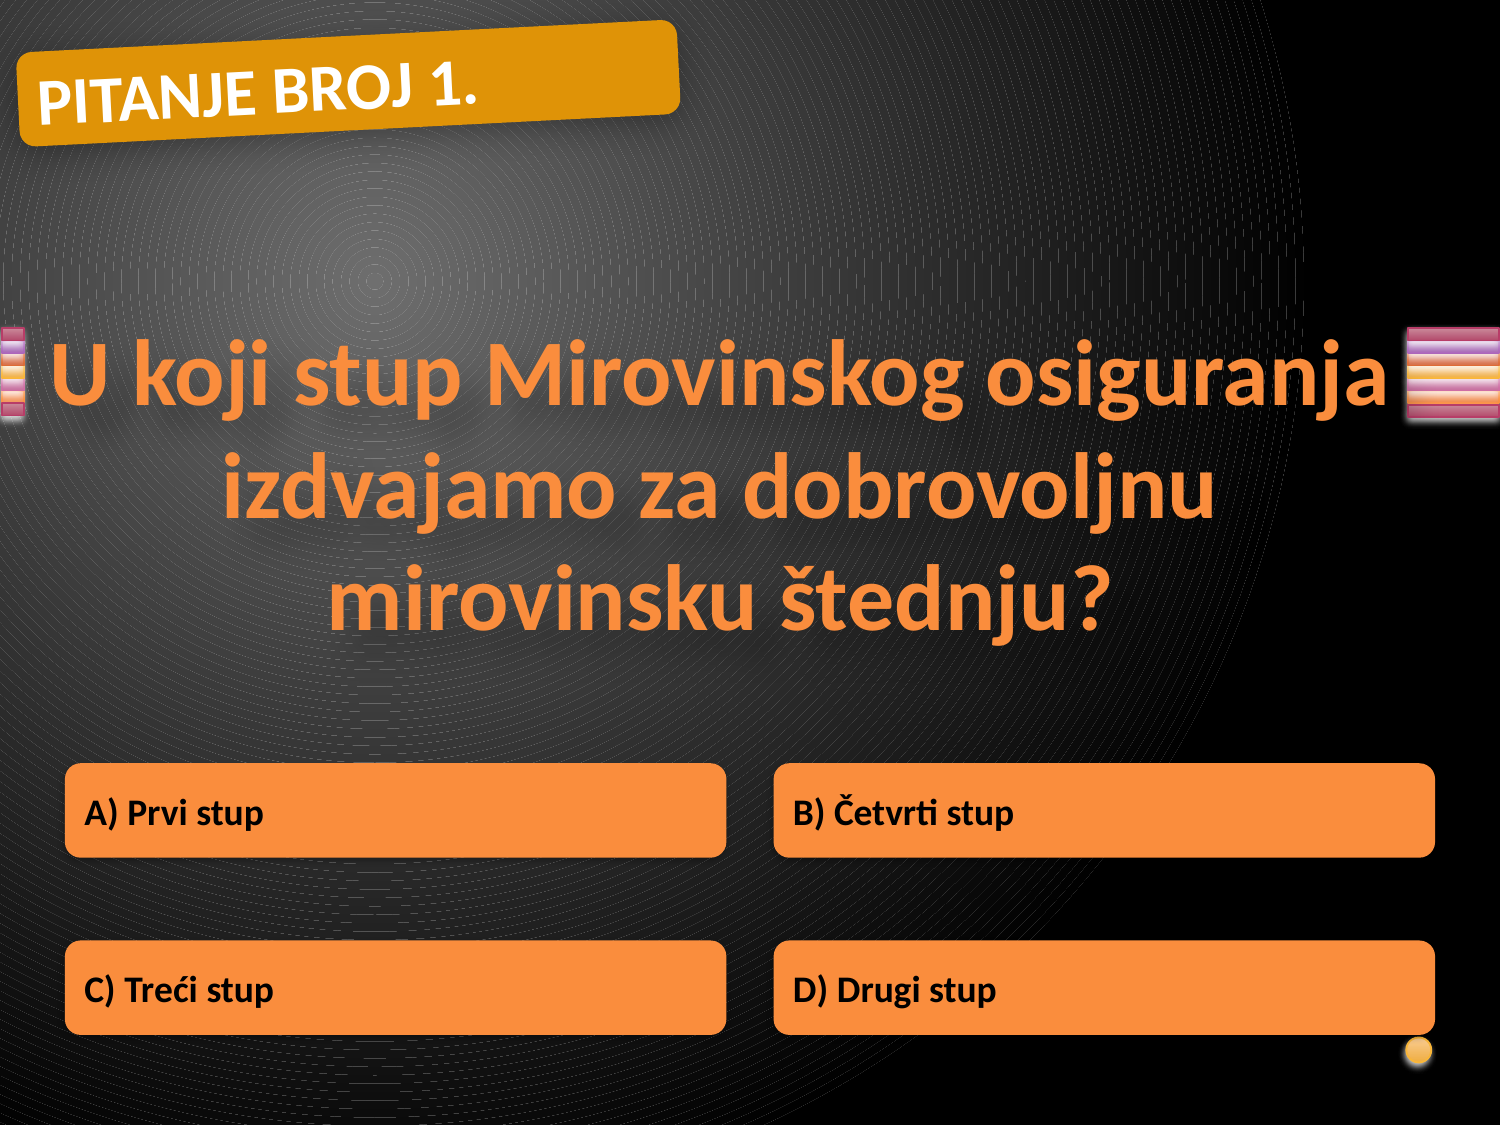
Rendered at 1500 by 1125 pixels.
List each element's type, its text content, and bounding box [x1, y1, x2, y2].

text_box A) Prvi stup [61, 759, 730, 861]
text_box D) Drugi stup [770, 937, 1439, 1039]
title U koji stup Mirovinskog osiguranja izdvajamo za dobrovoljnu mirovinsku štednju? [17, 302, 1424, 657]
text_box B) Četvrti stup [770, 759, 1439, 861]
text_box PITANJE BROJ 1. [13, 16, 684, 150]
text_box C) Treći stup [61, 937, 730, 1039]
